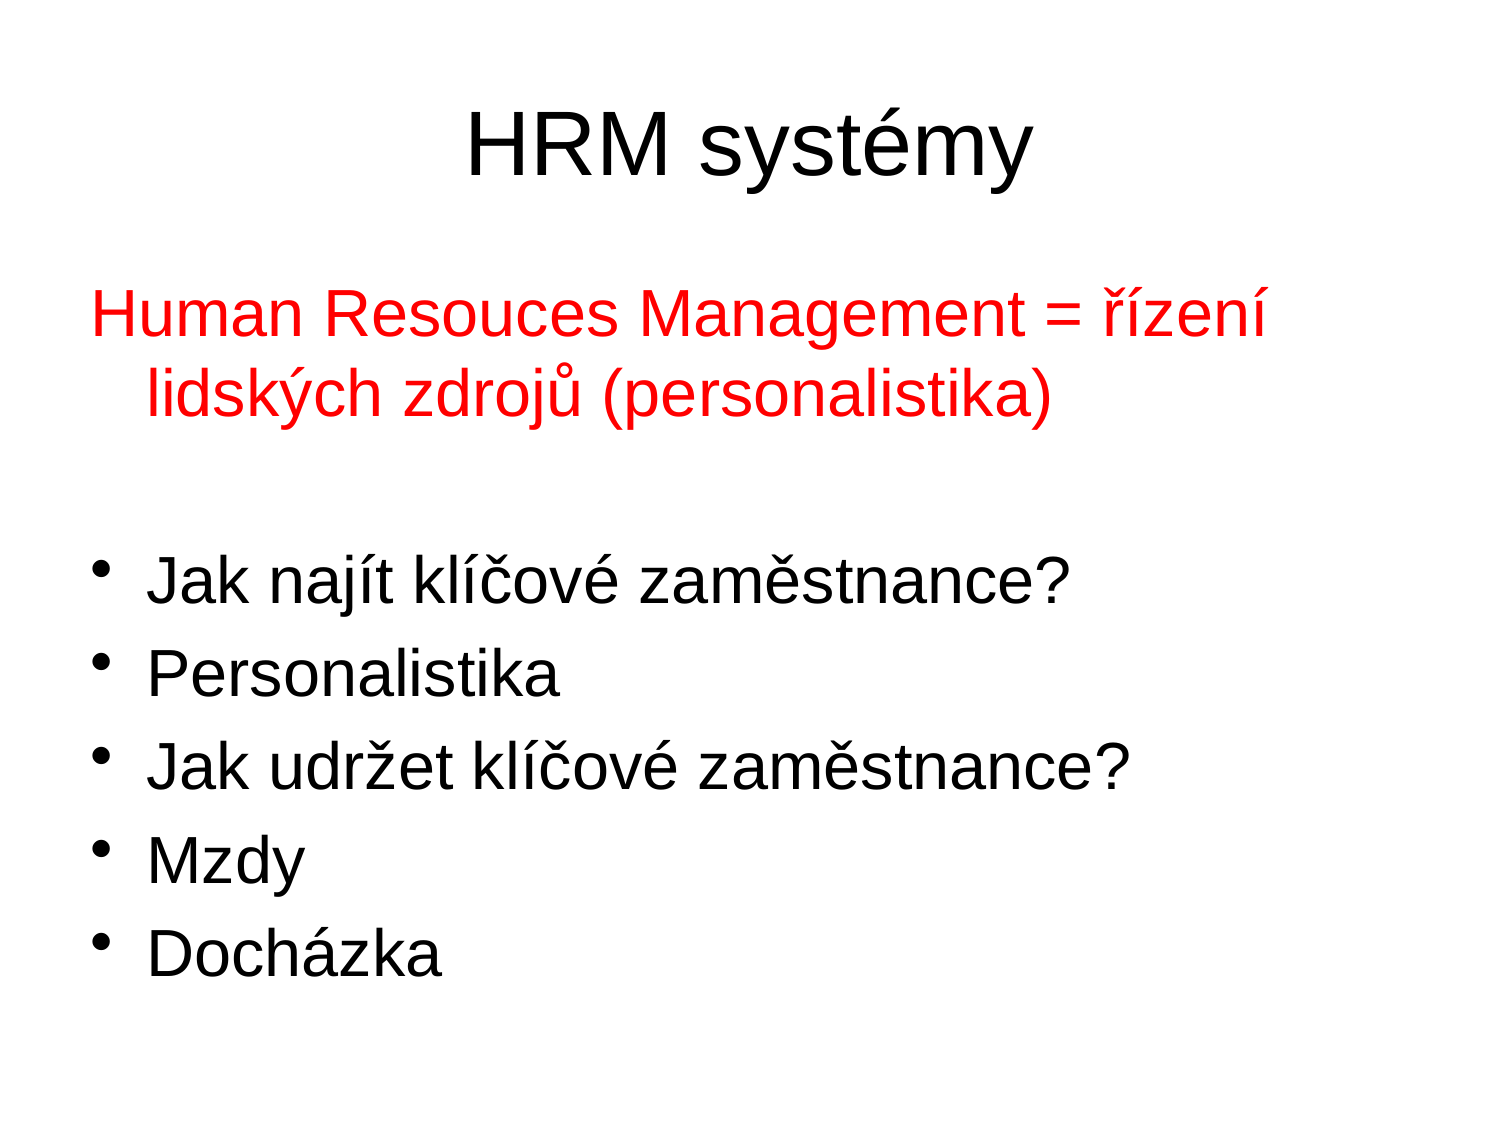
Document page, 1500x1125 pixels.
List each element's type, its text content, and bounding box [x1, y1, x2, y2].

title HRM systémy [74, 44, 1426, 233]
list Human Resouces Management = řízení lidských zdrojů (personalistika) Jak najít klíčové zaměstnance? Personalistika Jak udržet klíčové zaměstnance? Mzdy Docházka [74, 262, 1426, 1006]
